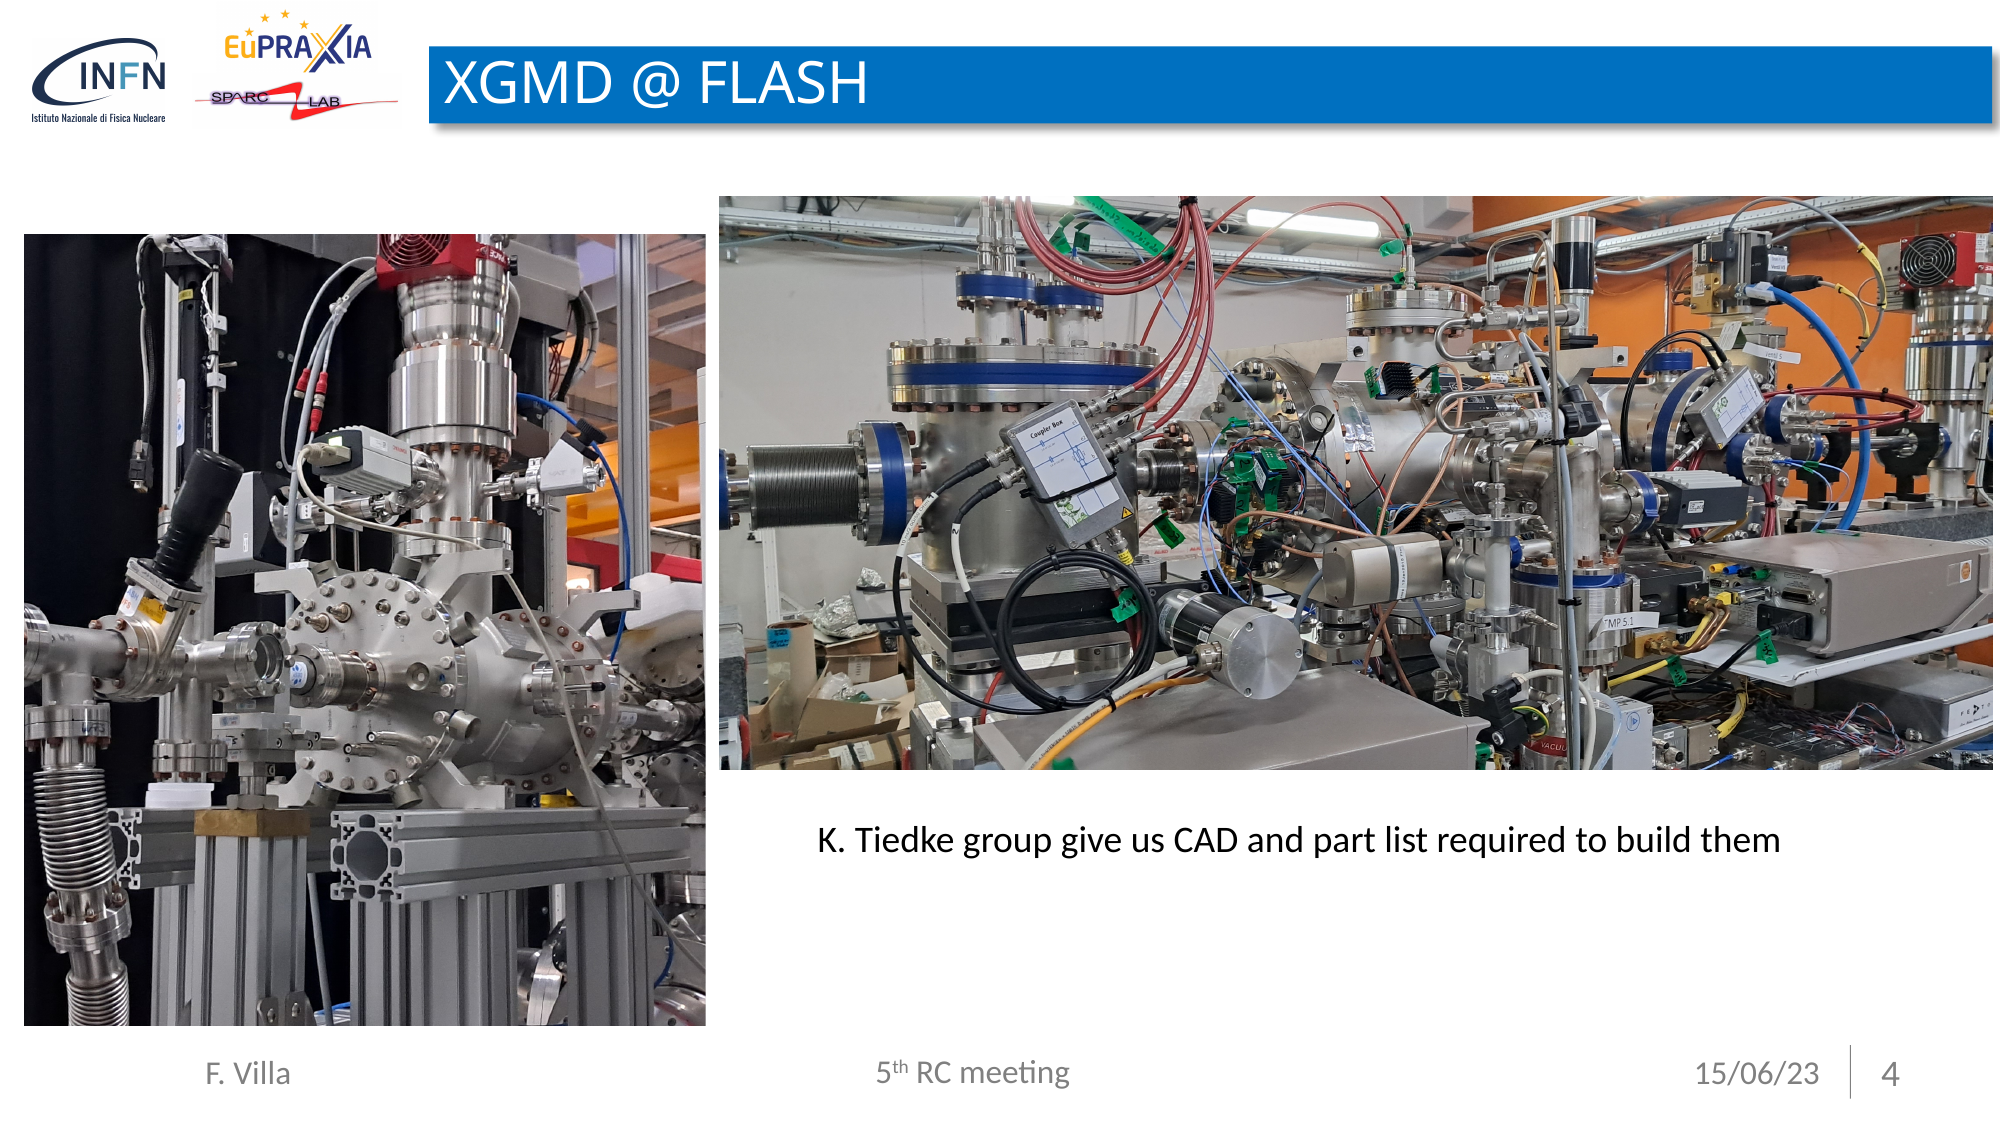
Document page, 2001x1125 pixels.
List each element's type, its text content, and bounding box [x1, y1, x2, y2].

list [719, 196, 1993, 770]
picture [24, 233, 706, 1026]
title XGMD @ FLASH [429, 46, 1993, 124]
picture [216, 1, 378, 73]
text_box K. Tiedke group give us CAD and part list required to build them [802, 807, 1798, 868]
picture [32, 38, 165, 122]
